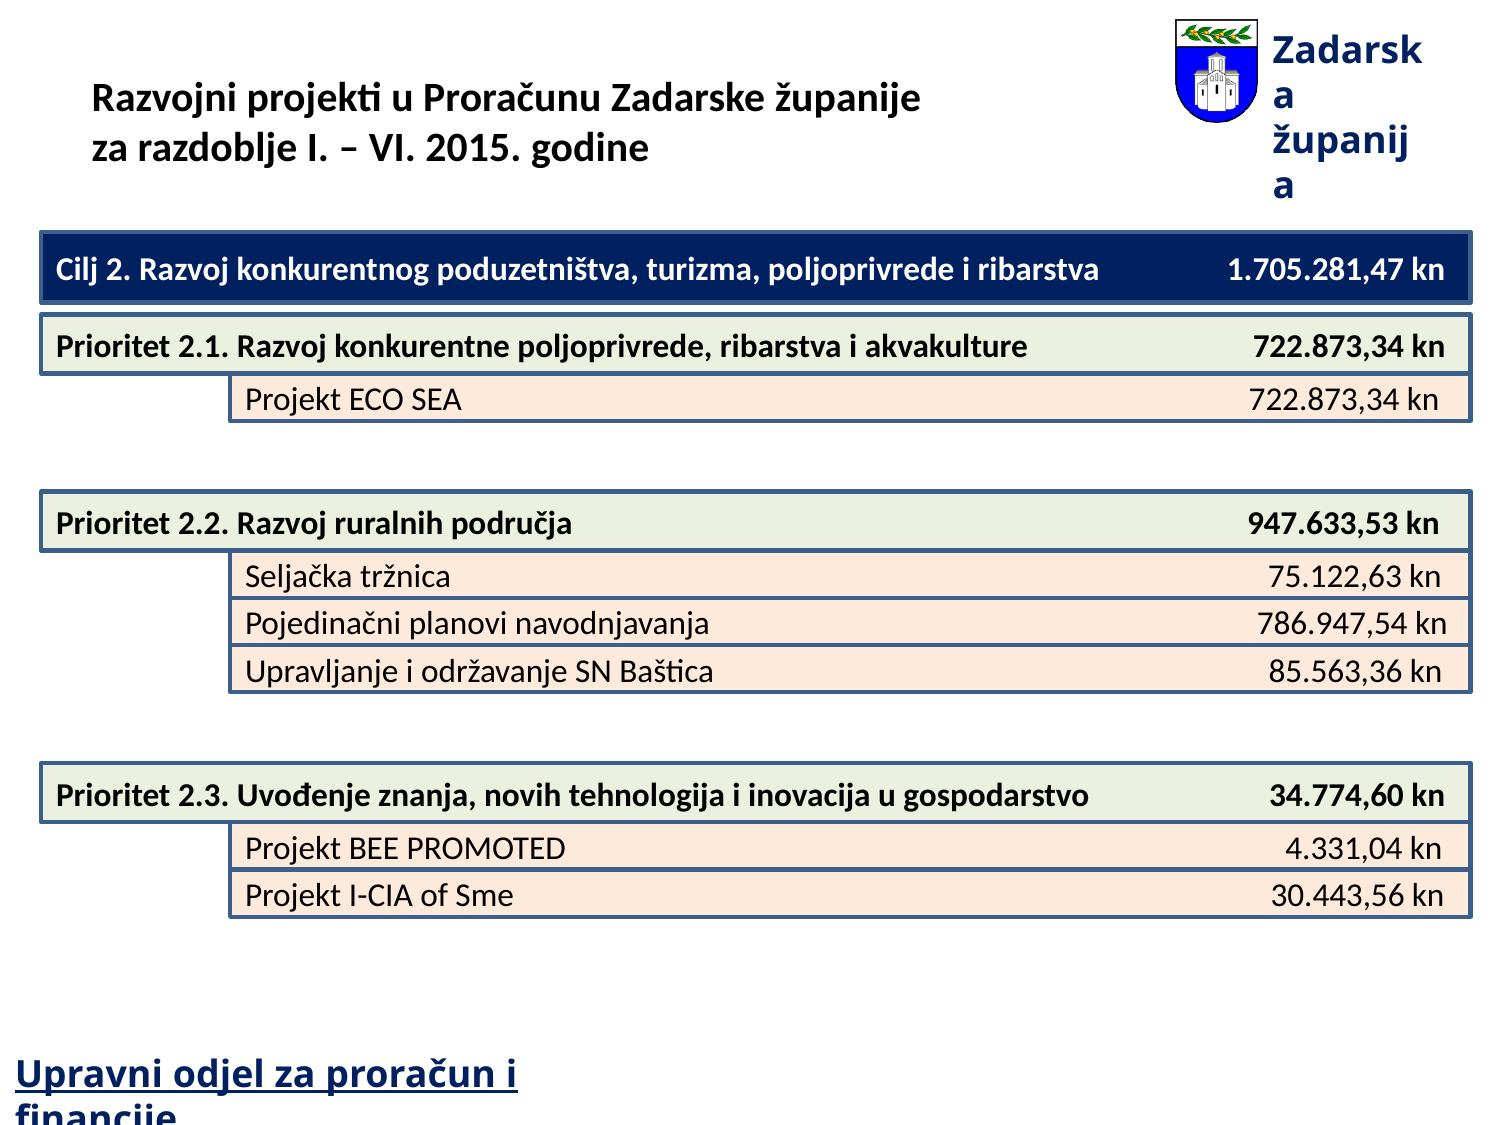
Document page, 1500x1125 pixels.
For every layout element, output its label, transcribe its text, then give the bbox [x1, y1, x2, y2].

text_box Upravni odjel za proračun i financije [0, 1042, 610, 1125]
text_box Seljačka tržnica 75.122,63 kn [228, 549, 1473, 596]
text_box Prioritet 2.1. Razvoj konkurentne poljoprivrede, ribarstva i akvakulture 722.873,34 kn [39, 312, 1473, 376]
text_box Cilj 2. Razvoj konkurentnog poduzetništva, turizma, poljoprivrede i ribarstva 1.705.281,47 kn [39, 230, 1473, 305]
text_box Prioritet 2.2. Razvoj ruralnih područja 947.633,53 kn [39, 489, 1473, 553]
text_box Projekt ECO SEA 722.873,34 kn [228, 376, 1473, 423]
text_box Prioritet 2.3. Uvođenje znanja, novih tehnologija i inovacija u gospodarstvo 34.774,60 kn [39, 761, 1473, 824]
picture [1174, 18, 1259, 124]
text_box Pojedinačni planovi navodnjavanja 786.947,54 kn [228, 596, 1473, 643]
title Razvojni projekti u Proračunu Zadarske županije za razdoblje I. – VI. 2015. godine [76, 78, 1225, 161]
text_box Zadarska županija [1257, 19, 1444, 214]
text_box Projekt I-CIA of Sme 30.443,56 kn [228, 867, 1473, 919]
text_box Projekt BEE PROMOTED 4.331,04 kn [228, 820, 1473, 867]
text_box Upravljanje i održavanje SN Baštica 85.563,36 kn [228, 643, 1473, 694]
